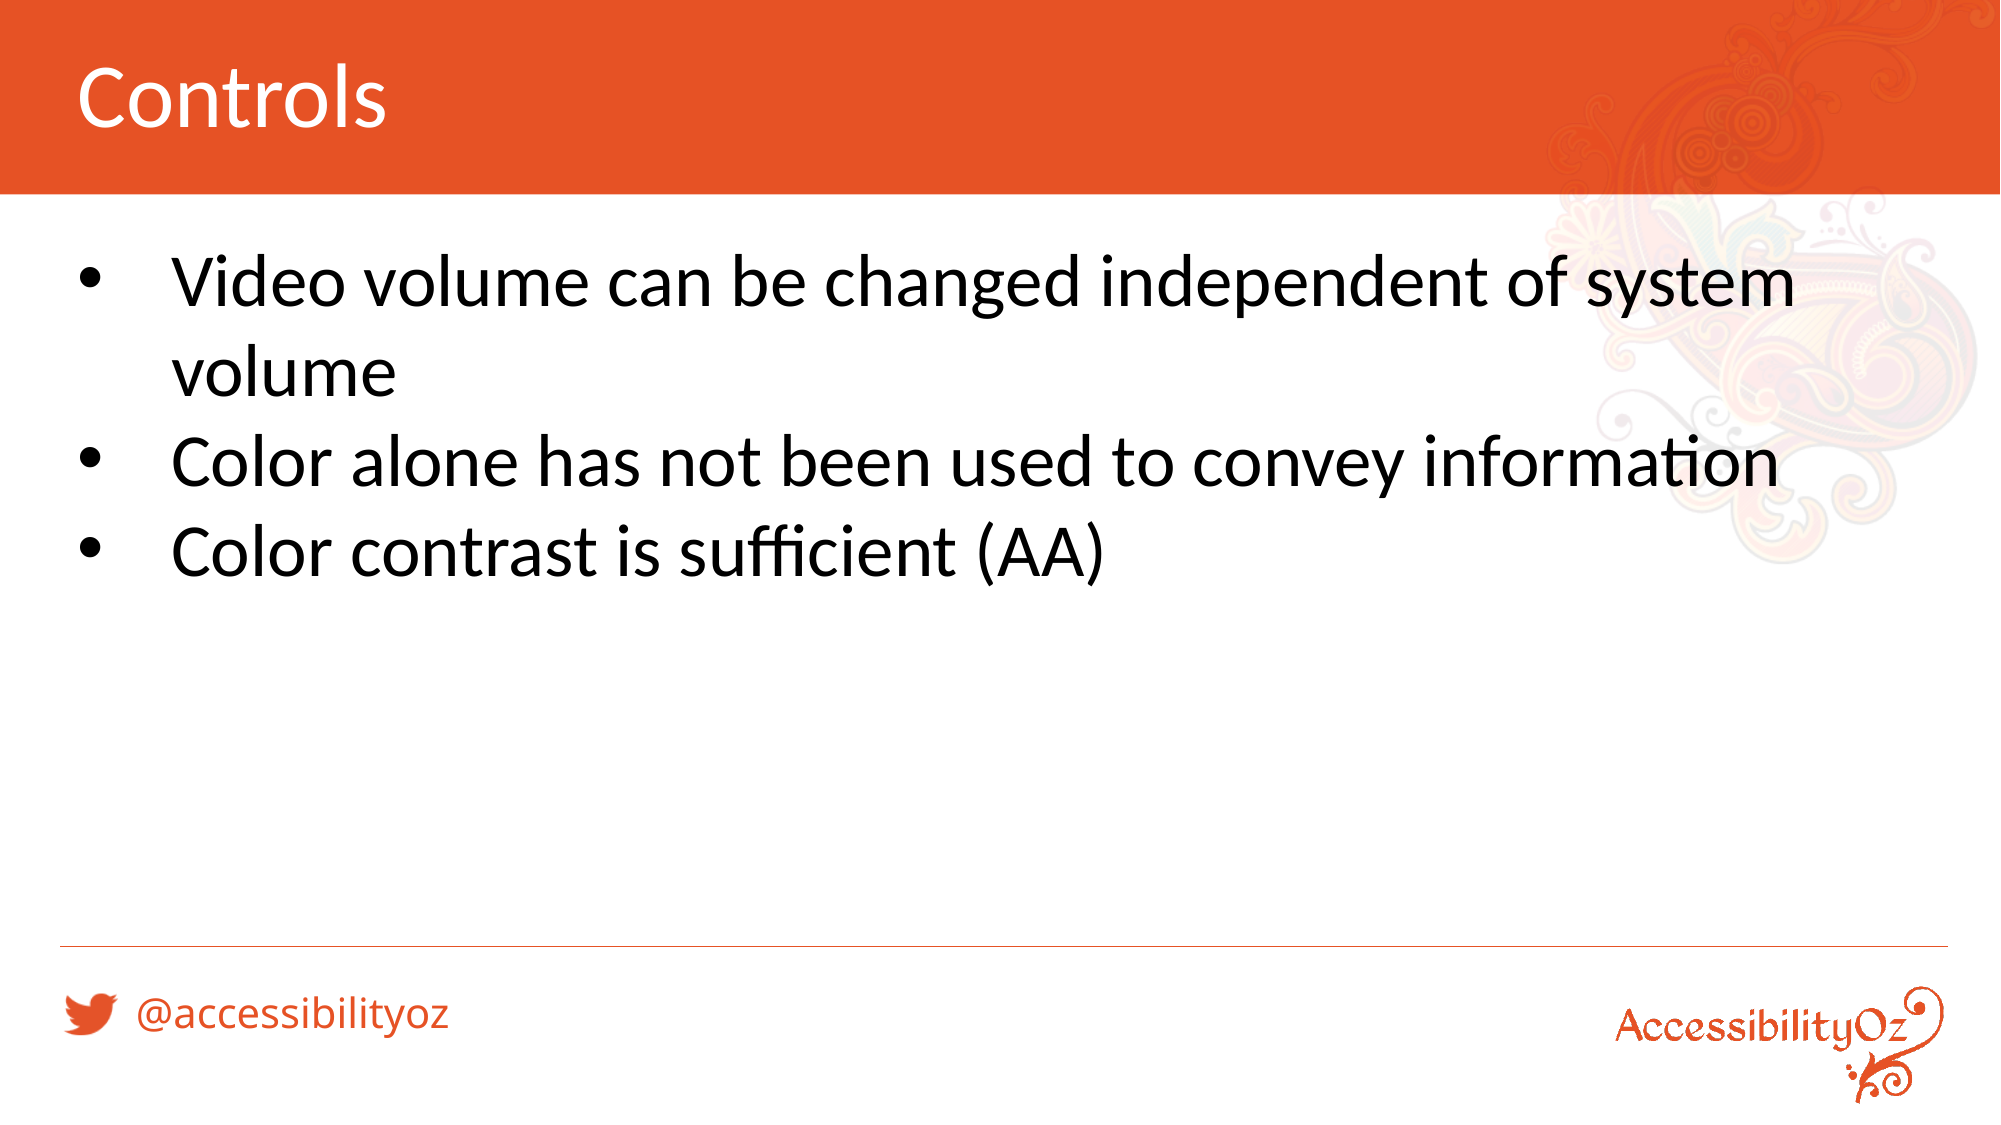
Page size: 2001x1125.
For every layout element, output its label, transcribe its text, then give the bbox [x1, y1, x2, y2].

picture [1582, 946, 1976, 1125]
subtitle Video volume can be changed independent of system volume Color alone has not been used to convey information Color contrast is sufficient (AA) [62, 223, 1944, 904]
picture [60, 981, 122, 1043]
title Controls [62, 35, 1944, 155]
